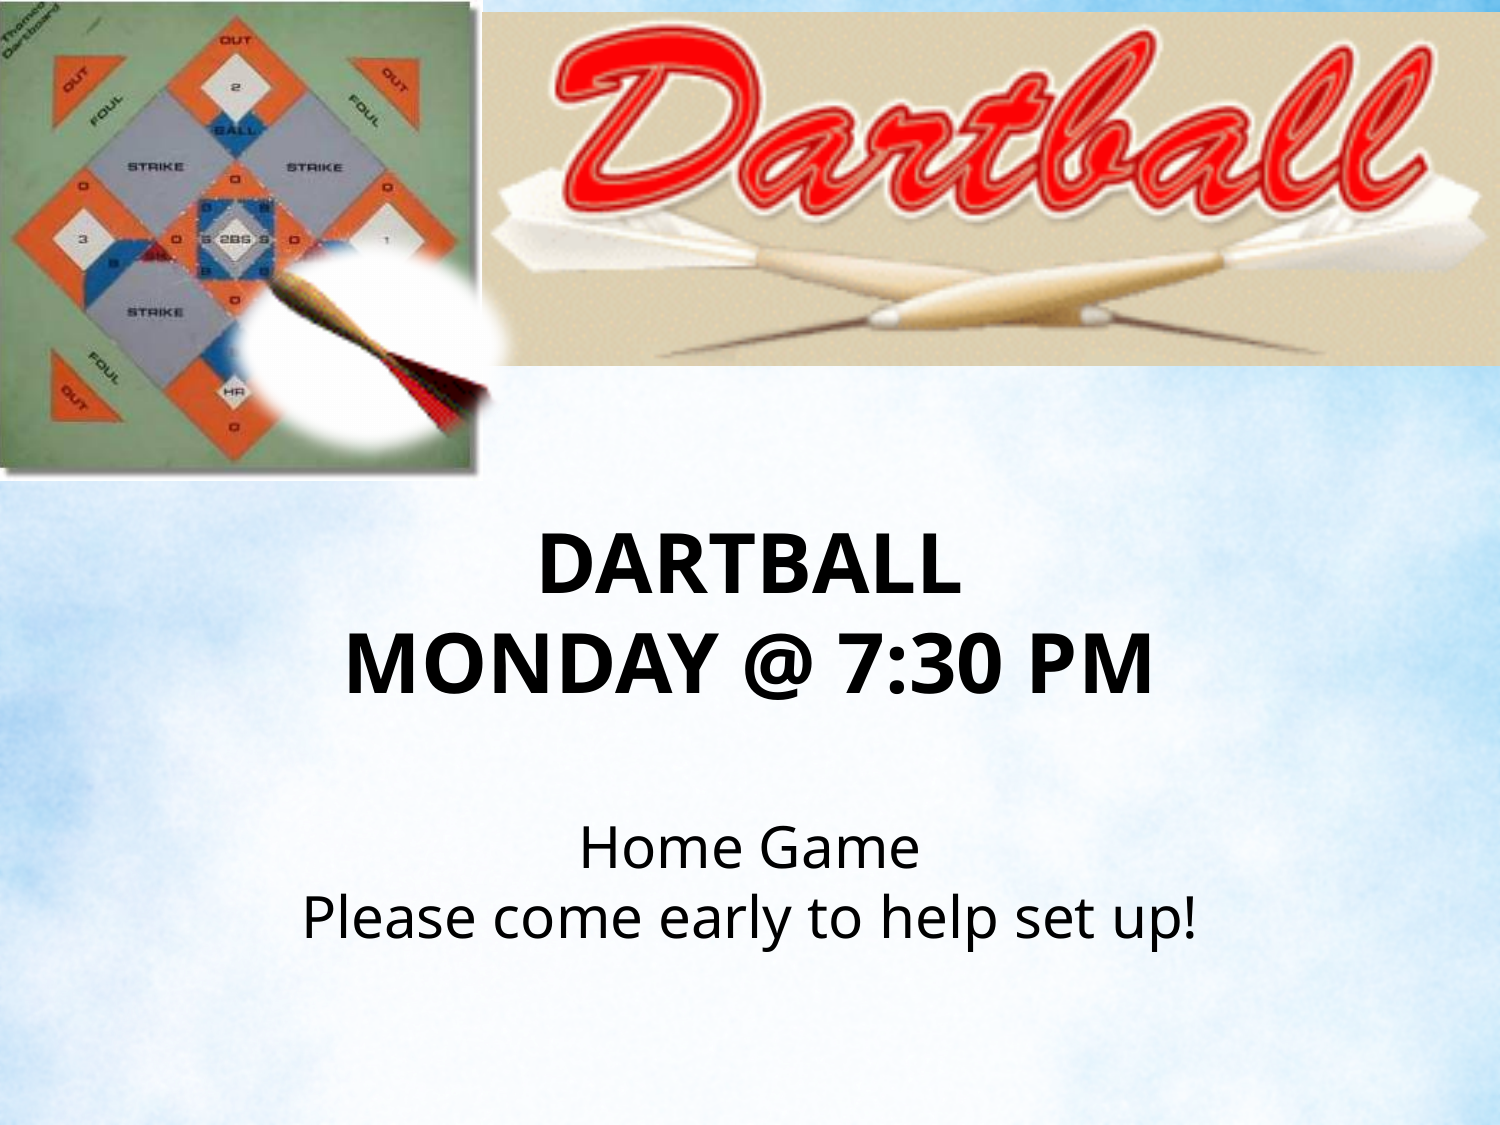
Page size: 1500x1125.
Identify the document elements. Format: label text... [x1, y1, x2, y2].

text_box DARTBALL Monday @ 7:30 pm [212, 503, 1288, 718]
text_box Home Game Please come early to help set up! [120, 803, 1380, 958]
picture [0, 0, 1500, 1125]
